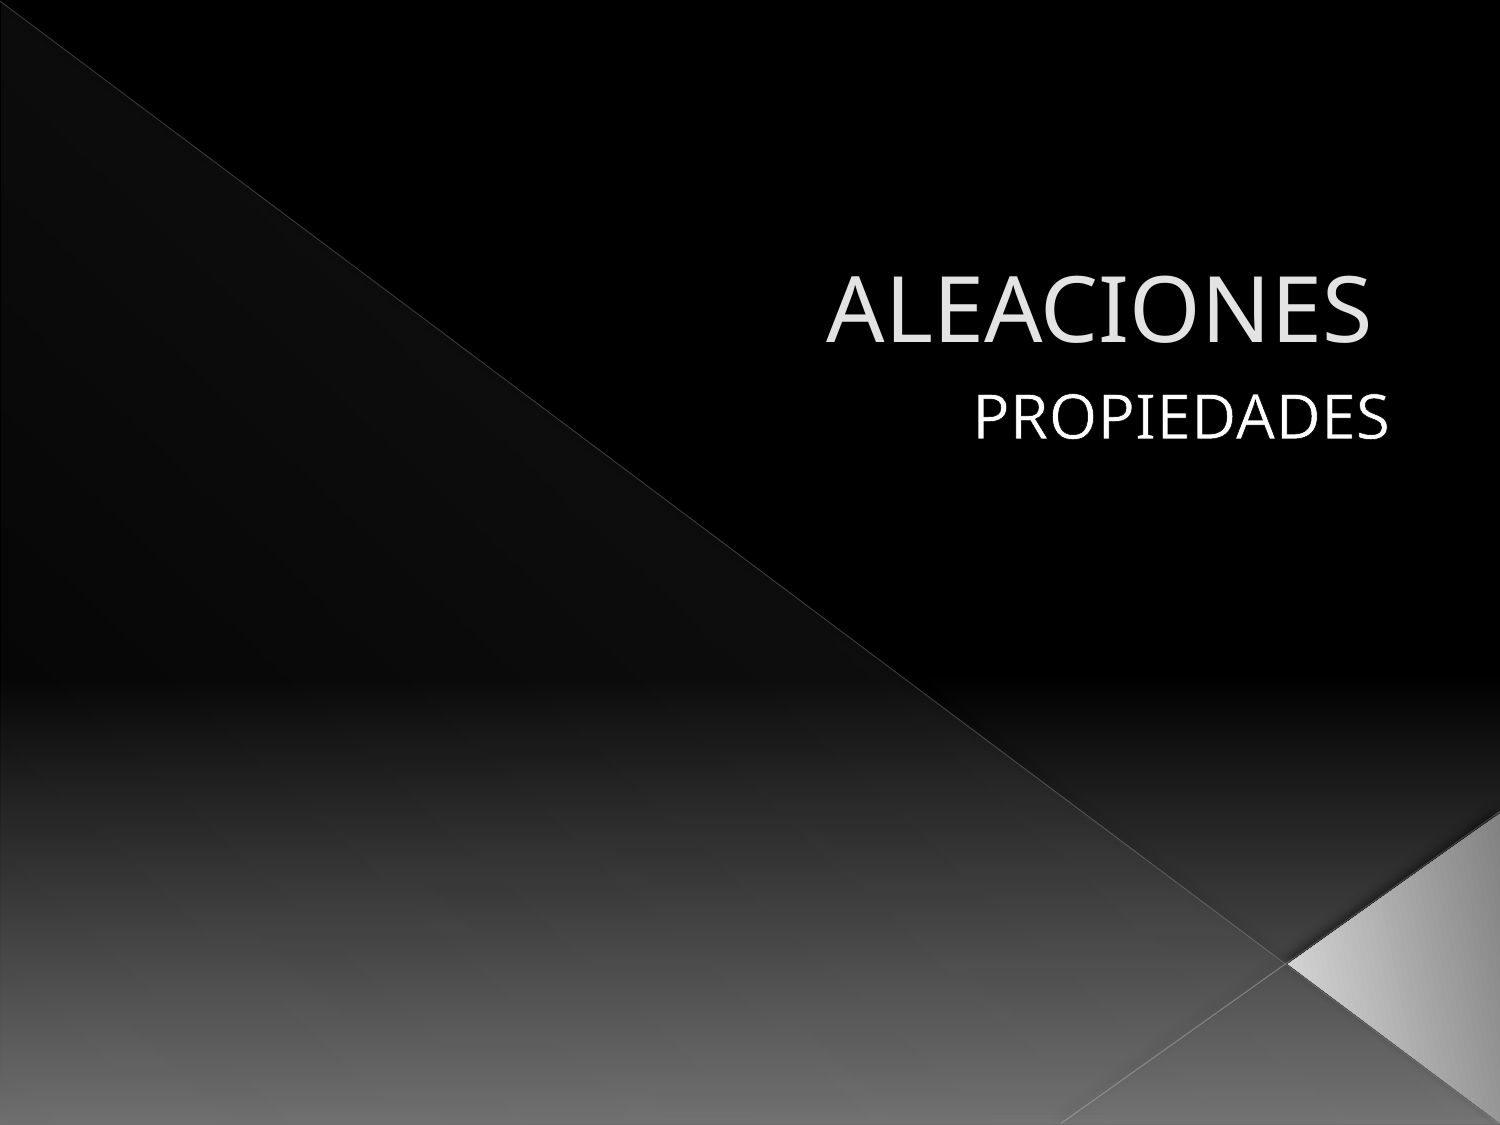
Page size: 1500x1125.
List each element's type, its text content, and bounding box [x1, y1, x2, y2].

title ALEACIONES [88, 127, 1412, 369]
subtitle PROPIEDADES [88, 369, 1412, 657]
